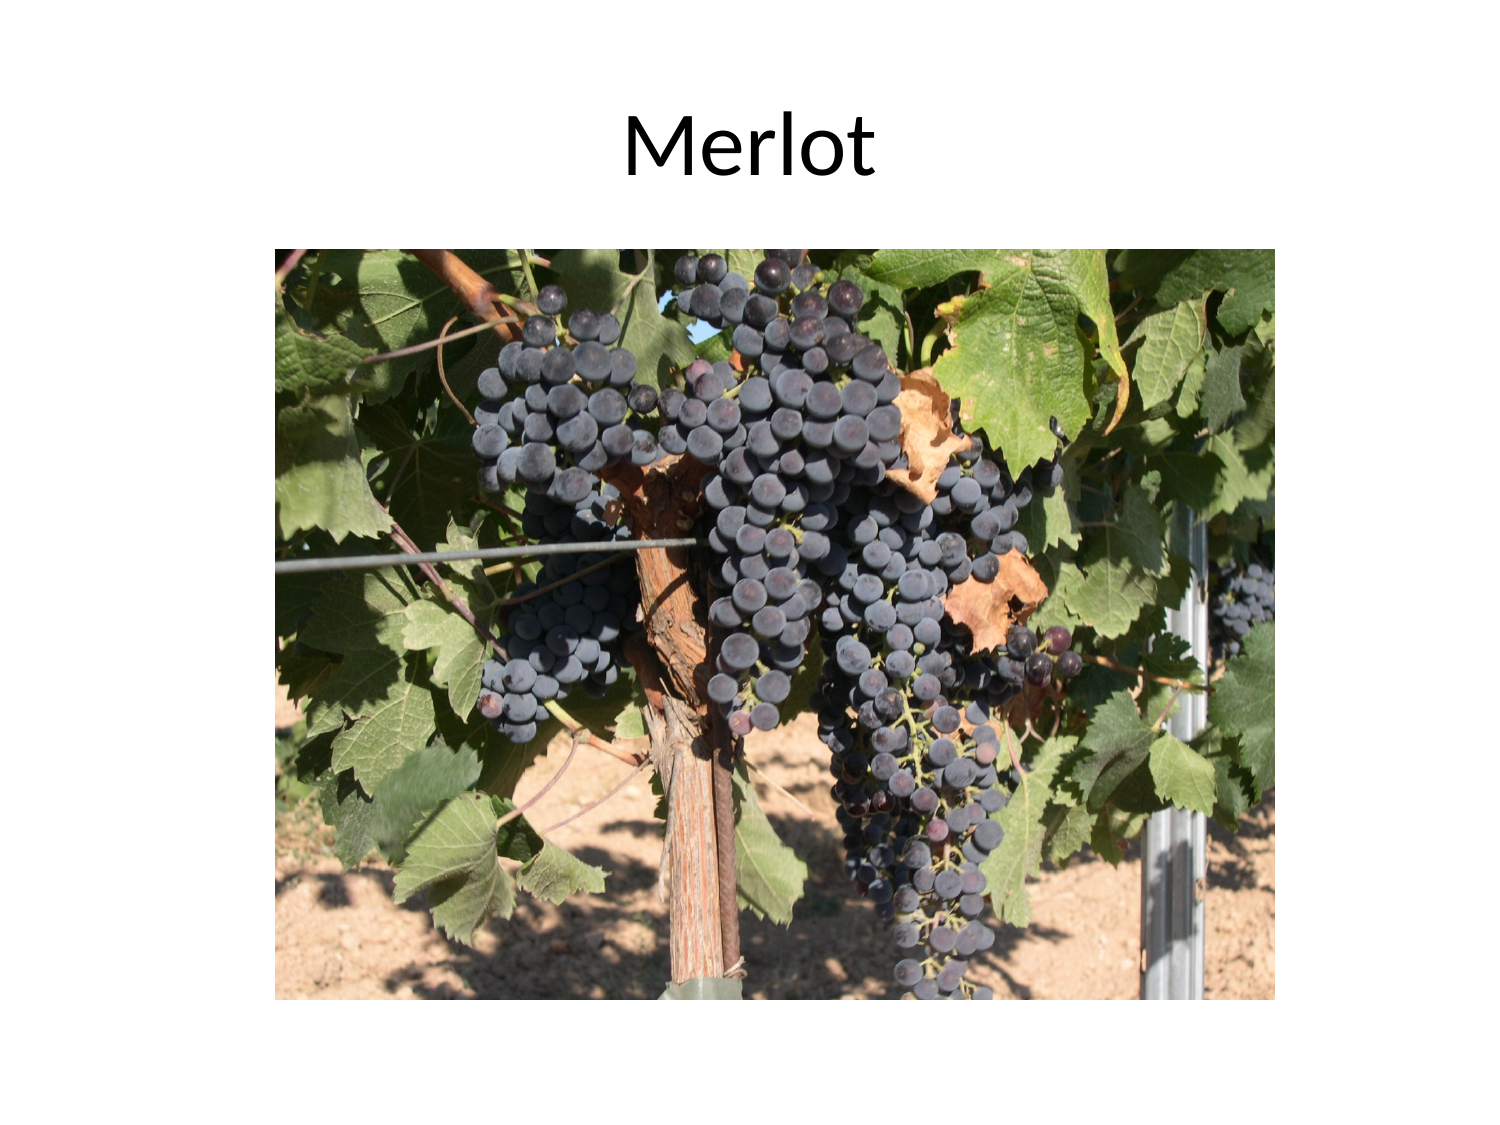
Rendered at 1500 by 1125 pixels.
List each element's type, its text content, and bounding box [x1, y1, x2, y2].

picture [274, 249, 1276, 1001]
title Merlot [75, 45, 1425, 233]
